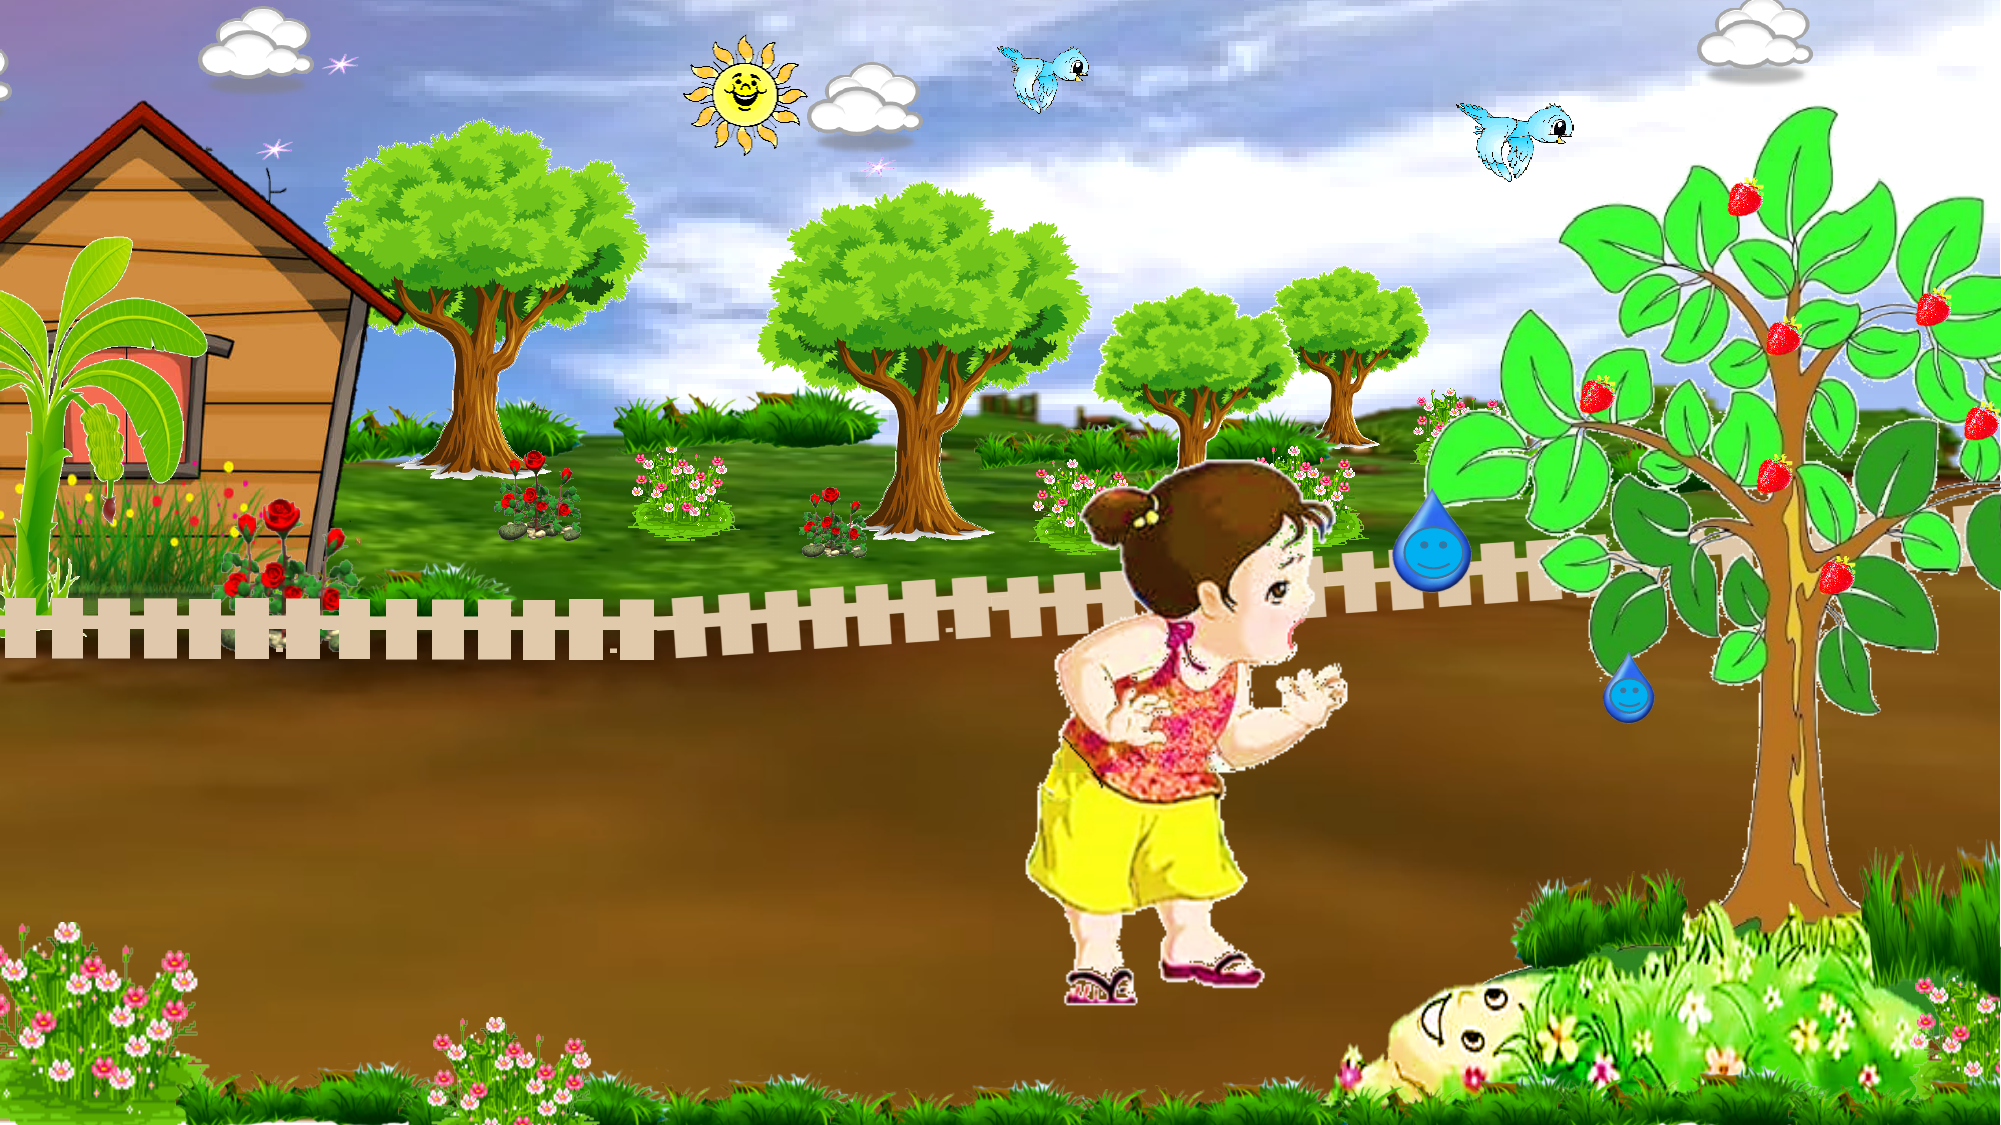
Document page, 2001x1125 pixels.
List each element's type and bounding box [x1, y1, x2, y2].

picture [0, 0, 2001, 1125]
text_box [1599, 650, 1658, 725]
text_box [1388, 485, 1477, 595]
